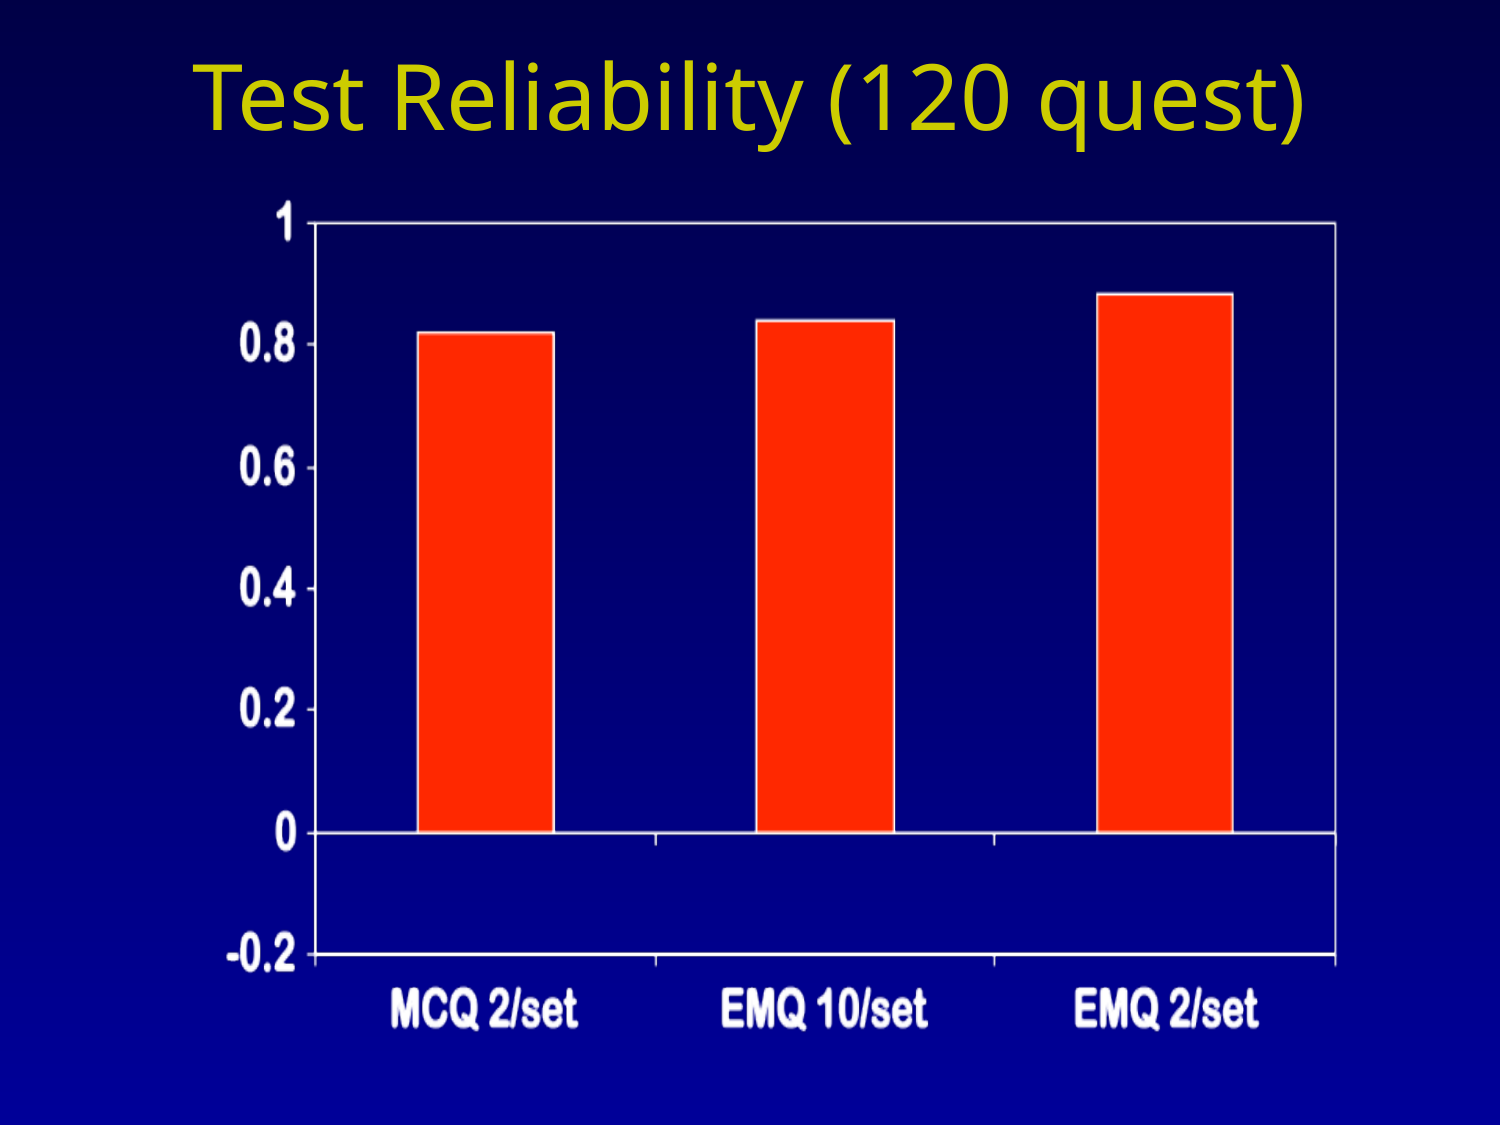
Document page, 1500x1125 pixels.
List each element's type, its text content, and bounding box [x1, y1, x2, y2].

title Test Reliability (120 quest) [112, 0, 1388, 188]
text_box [137, 137, 1413, 1088]
